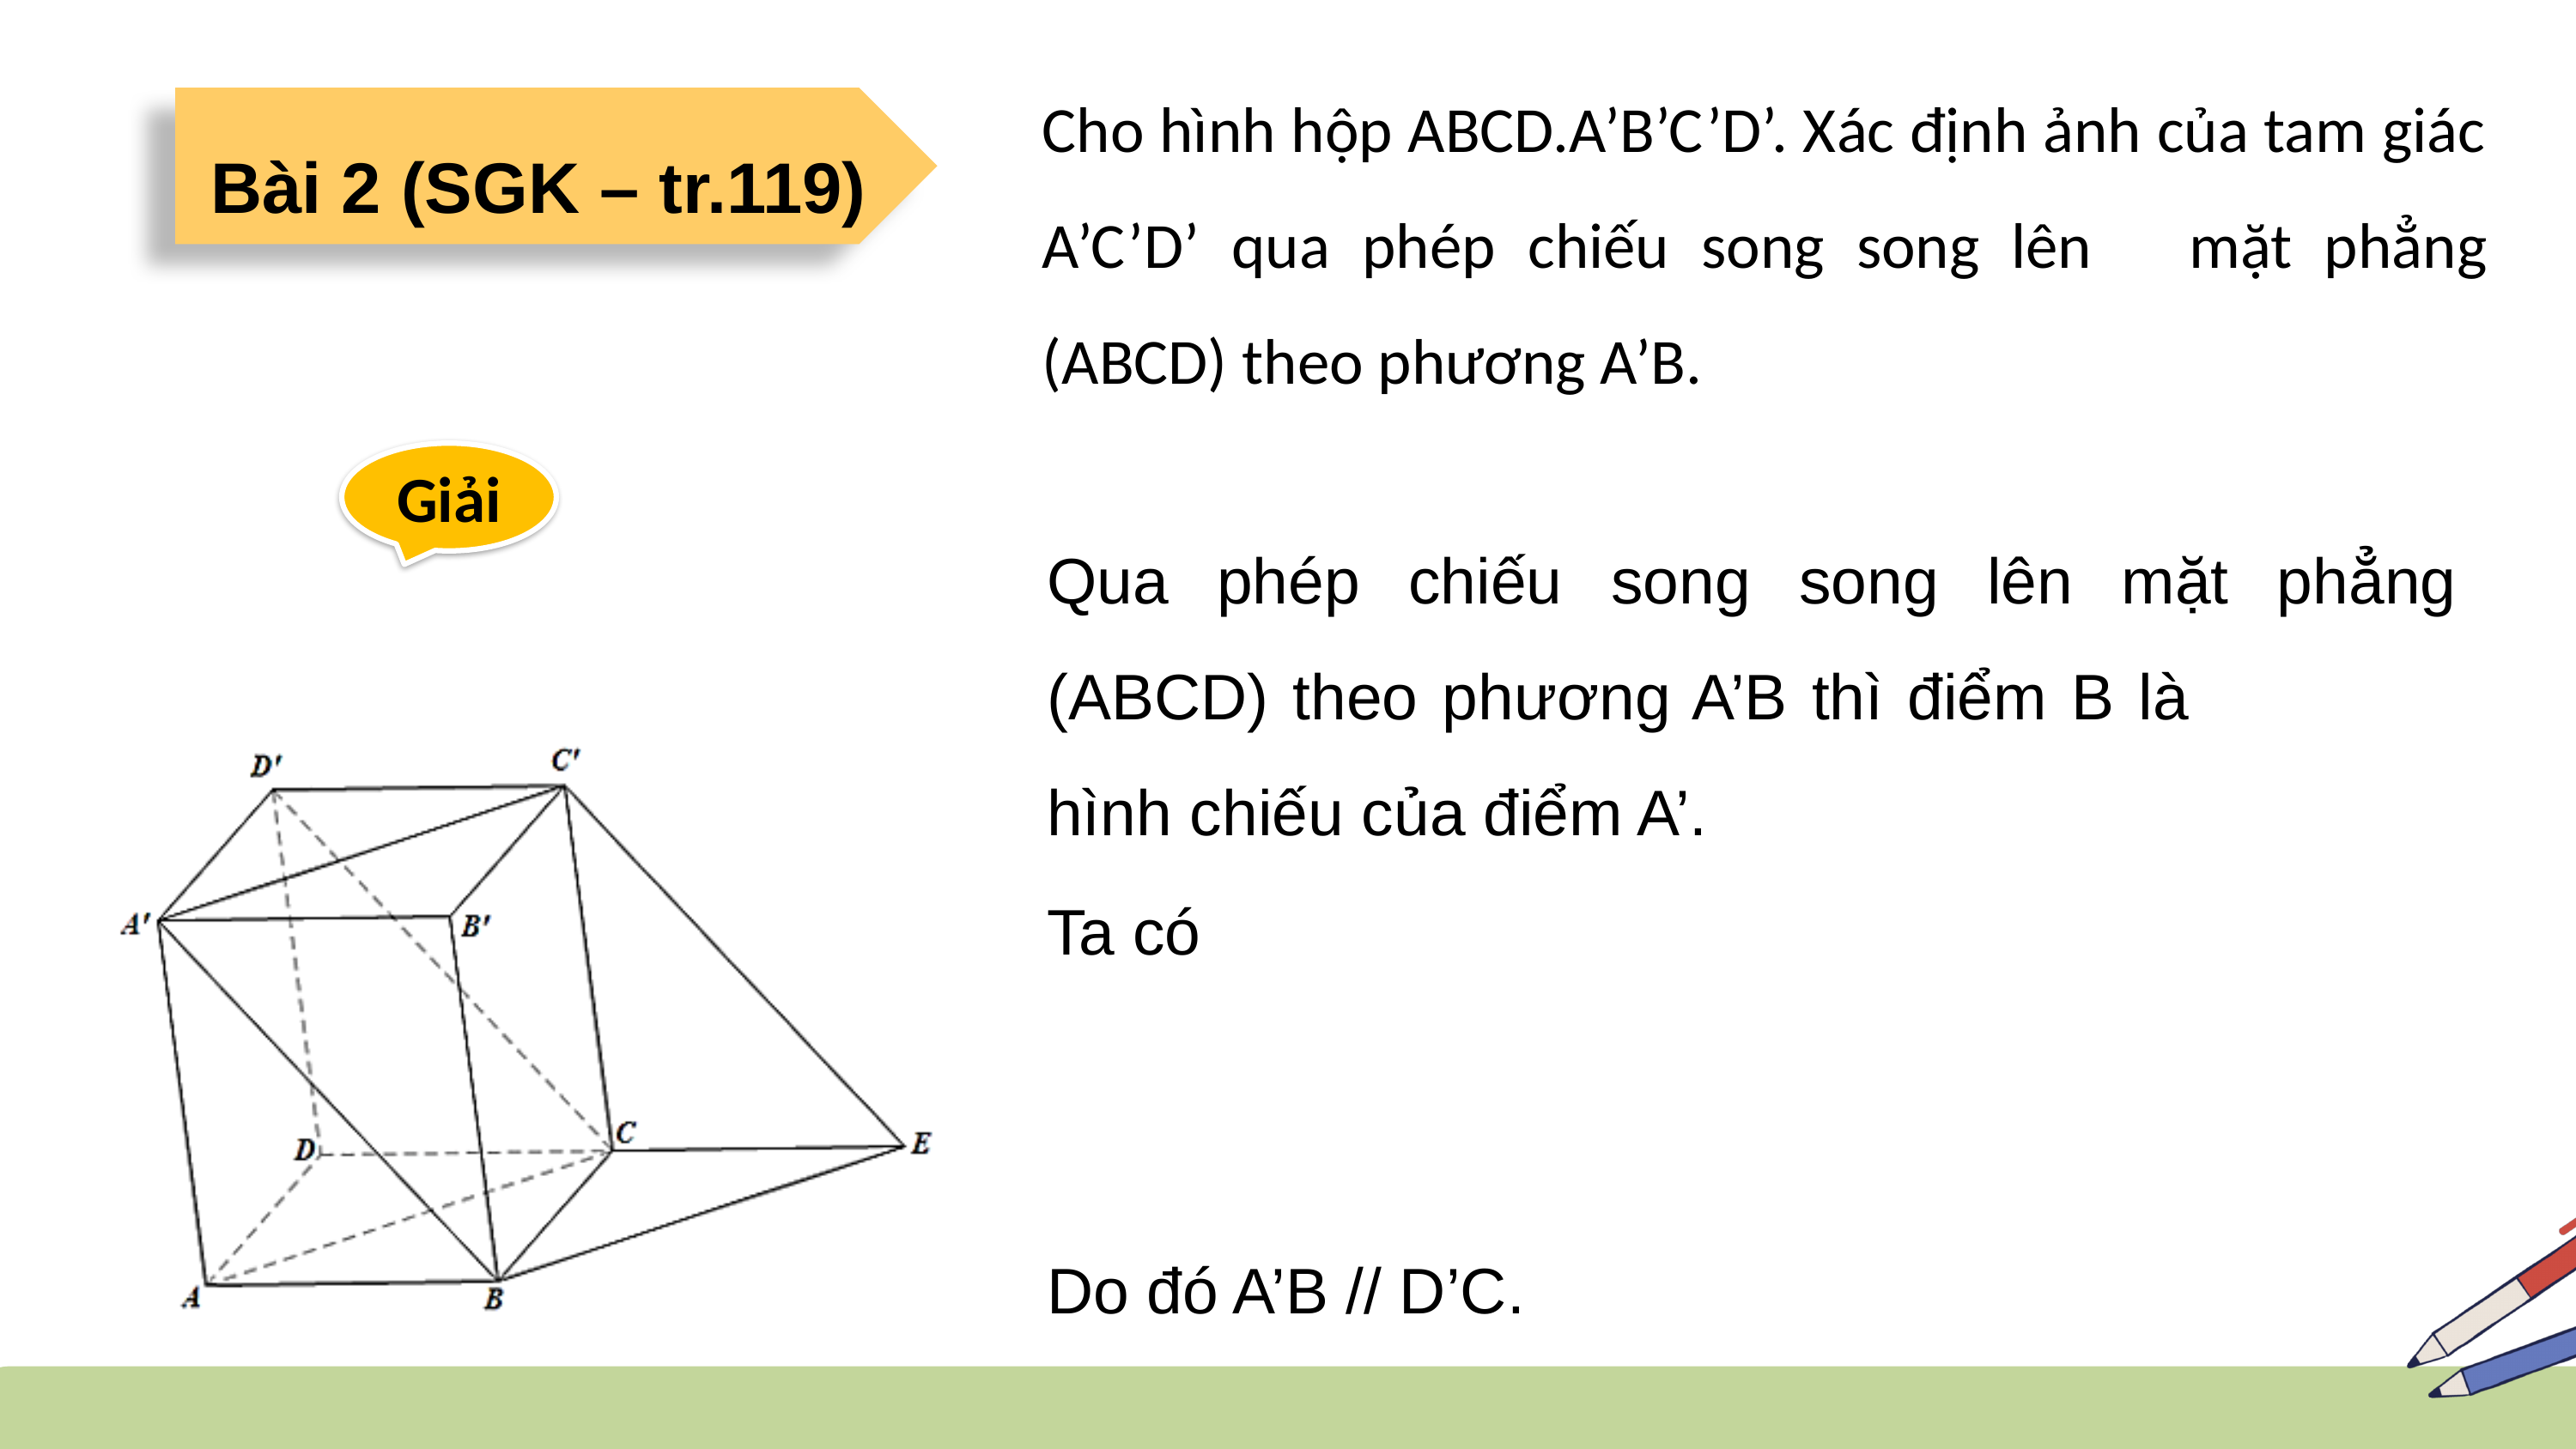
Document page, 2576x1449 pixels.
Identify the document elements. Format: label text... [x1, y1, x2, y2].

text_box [174, 87, 938, 245]
picture [53, 718, 1003, 1338]
text_box Giải [338, 440, 560, 567]
text_box Cho hình hộp ABCD.A’B’C’D’. Xác định ảnh của tam giác A’C’D’ qua phép chiếu song song lên mặt phẳng (ABCD) theo phương A’B. [1030, 43, 2500, 404]
picture [2399, 1123, 2576, 1449]
text_box [0, 1366, 2442, 1449]
